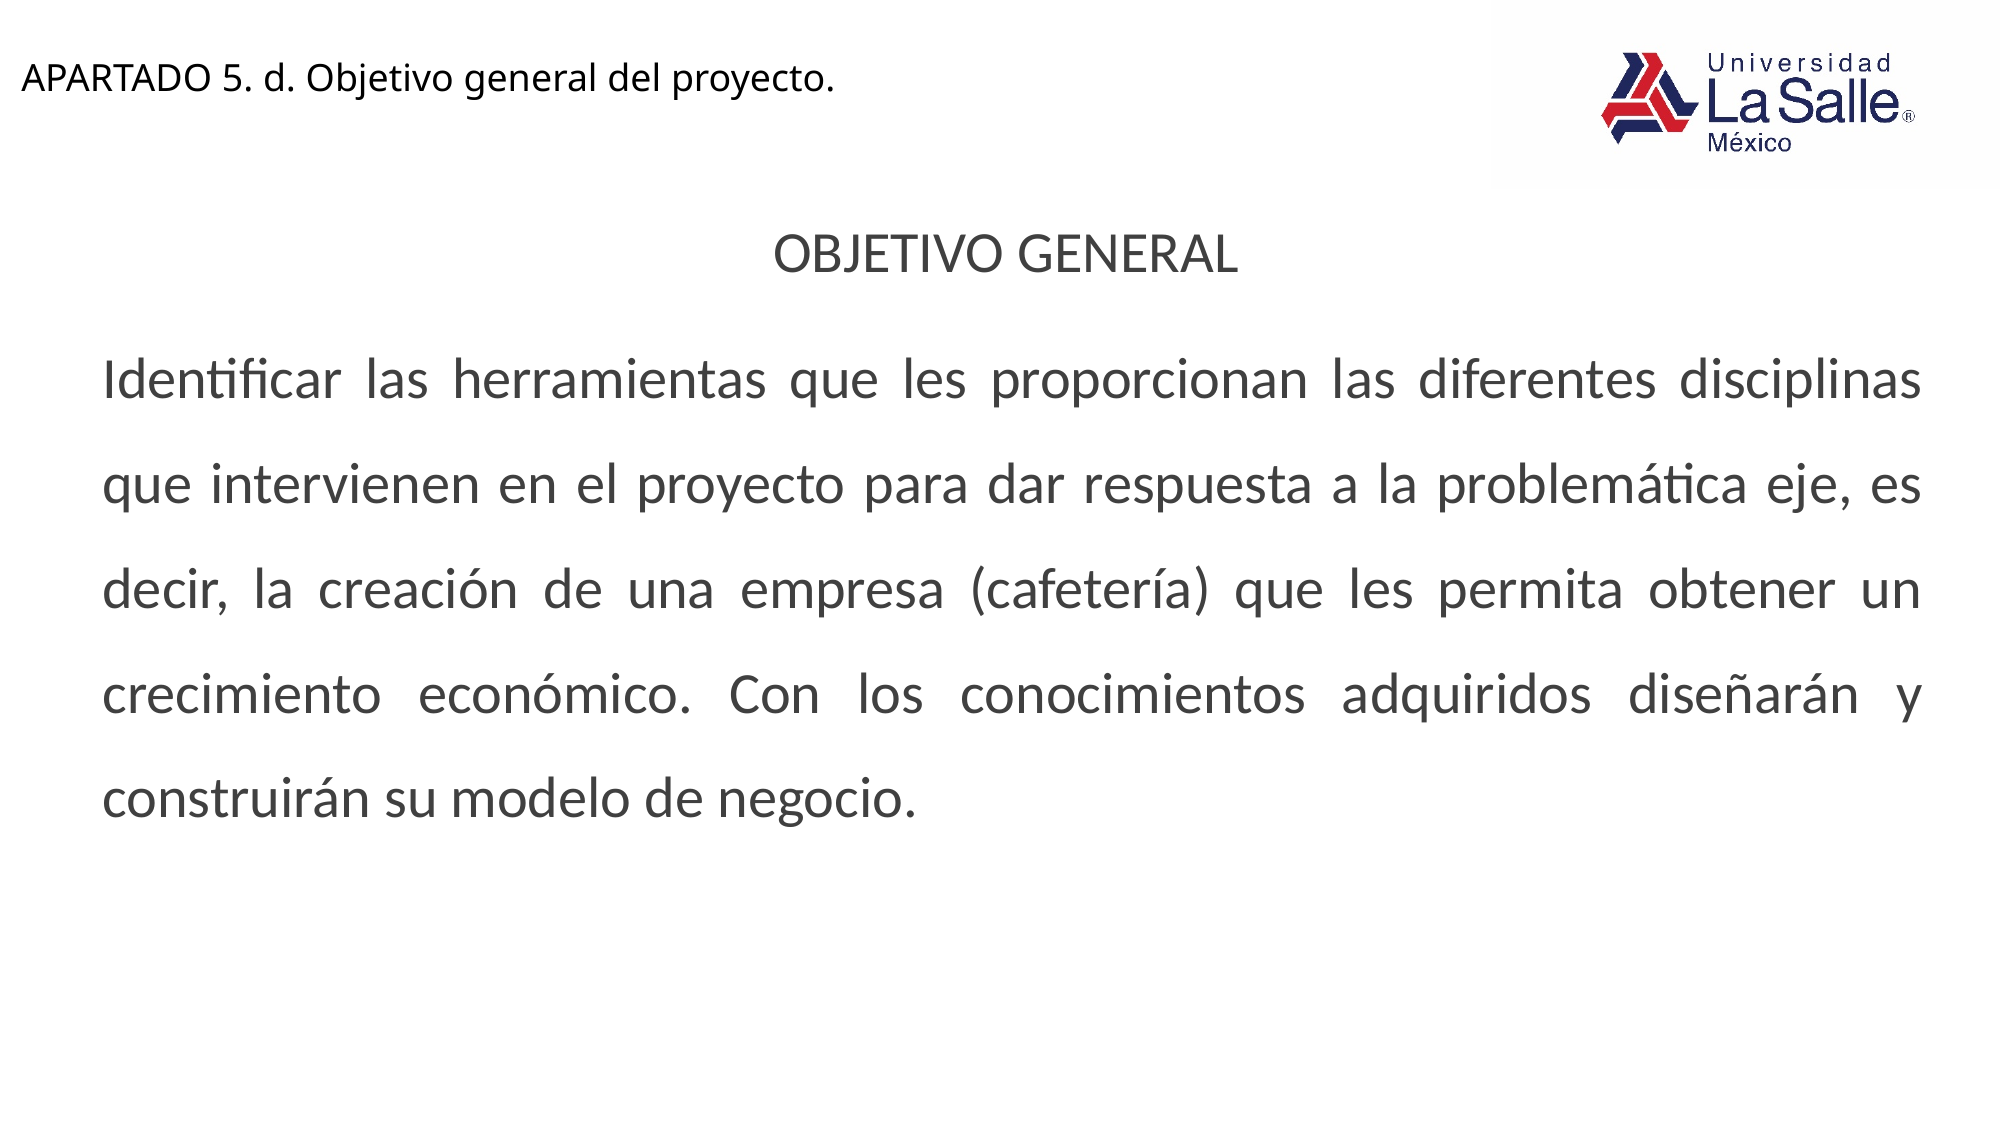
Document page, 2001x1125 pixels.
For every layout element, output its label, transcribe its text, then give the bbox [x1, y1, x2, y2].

text_box APARTADO 5. d. Objetivo general del proyecto. [6, 46, 877, 106]
picture [1491, 0, 2000, 189]
list OBJETIVO GENERAL Identificar las herramientas que les proporcionan las diferentes disciplinas que intervienen en el proyecto para dar respuesta a la problemática eje, es decir, la creación de una empresa (cafetería) que les permita obtener un crecimiento económico. Con los conocimientos adquiridos diseñarán y construirán su modelo de negocio. [87, 214, 1939, 1079]
